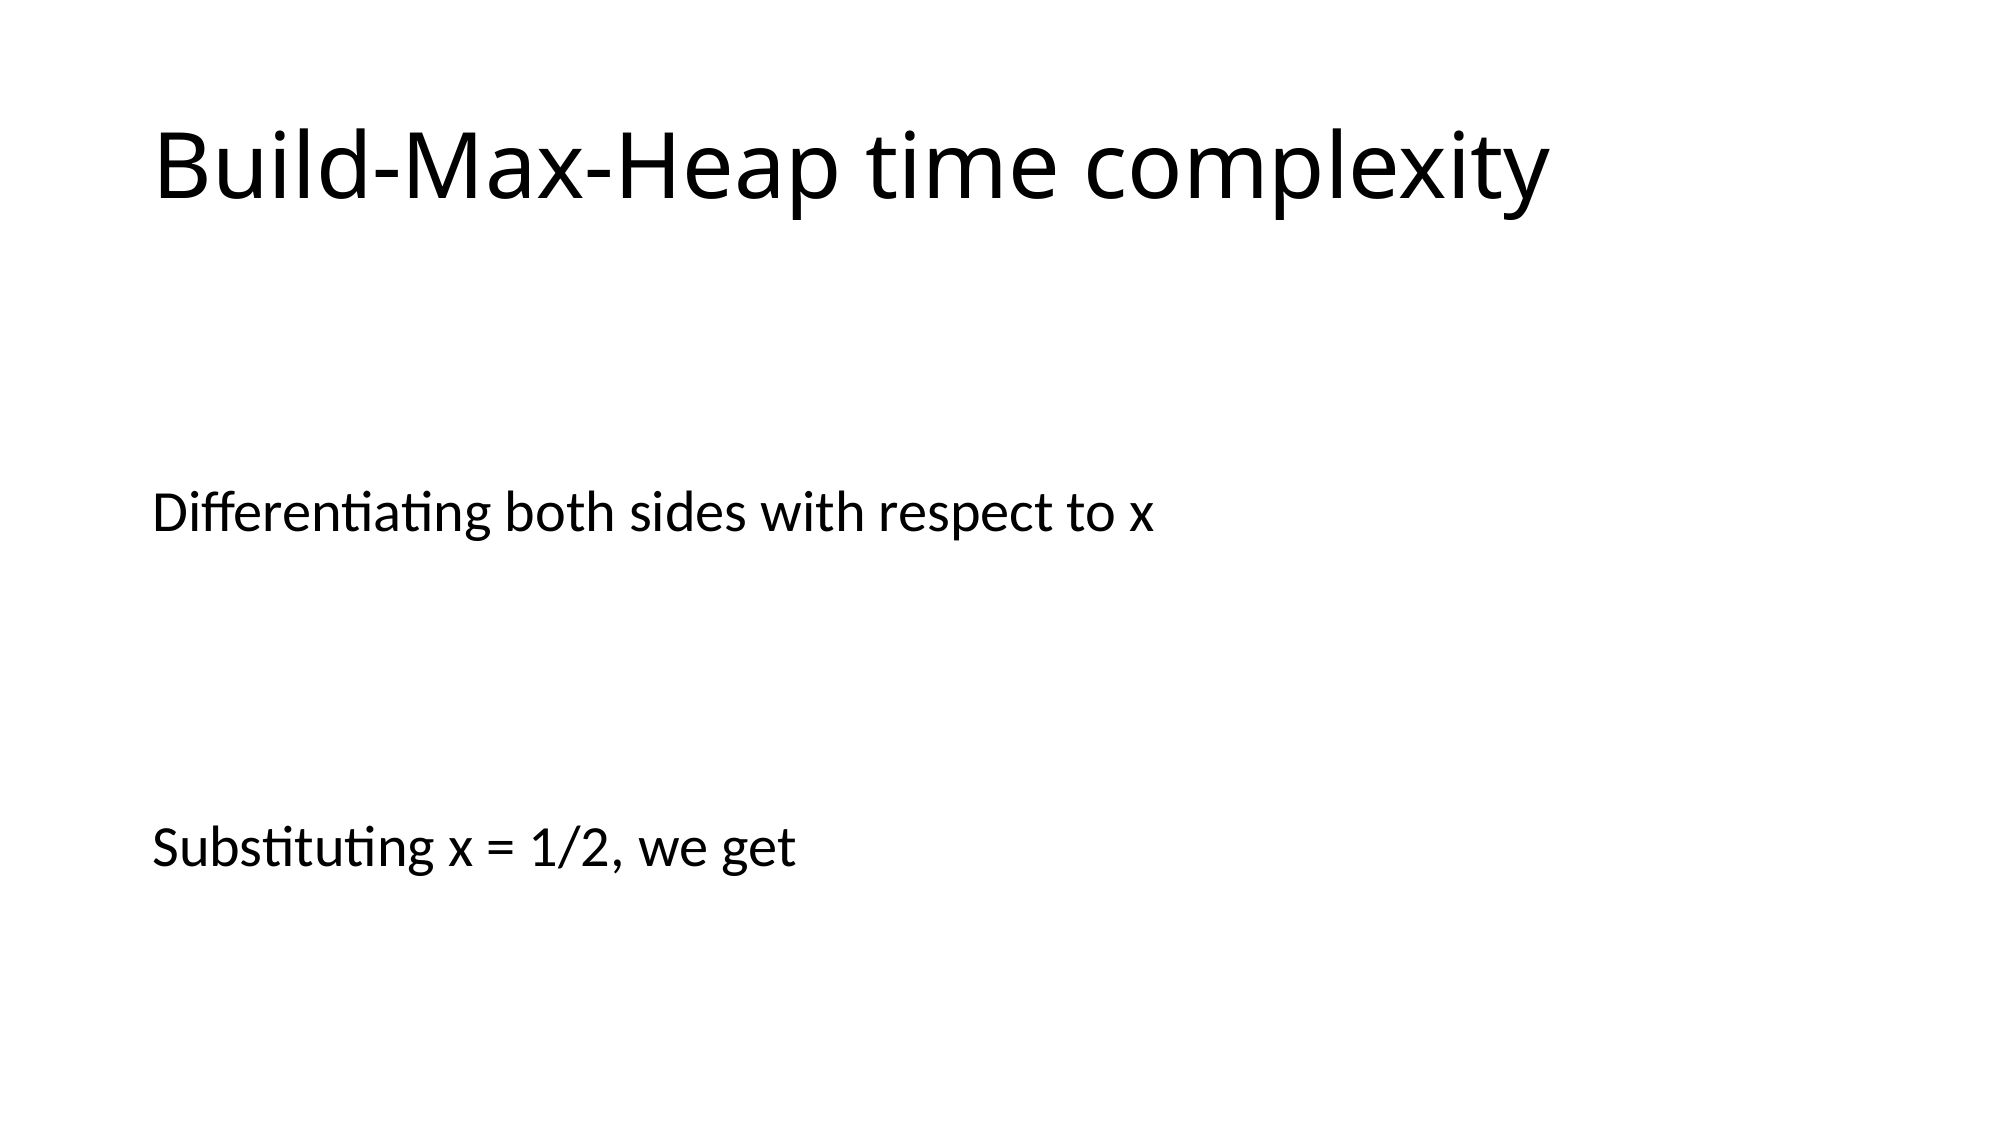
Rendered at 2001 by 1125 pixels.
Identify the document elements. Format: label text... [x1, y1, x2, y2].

title Build-Max-Heap time complexity [137, 59, 1863, 278]
